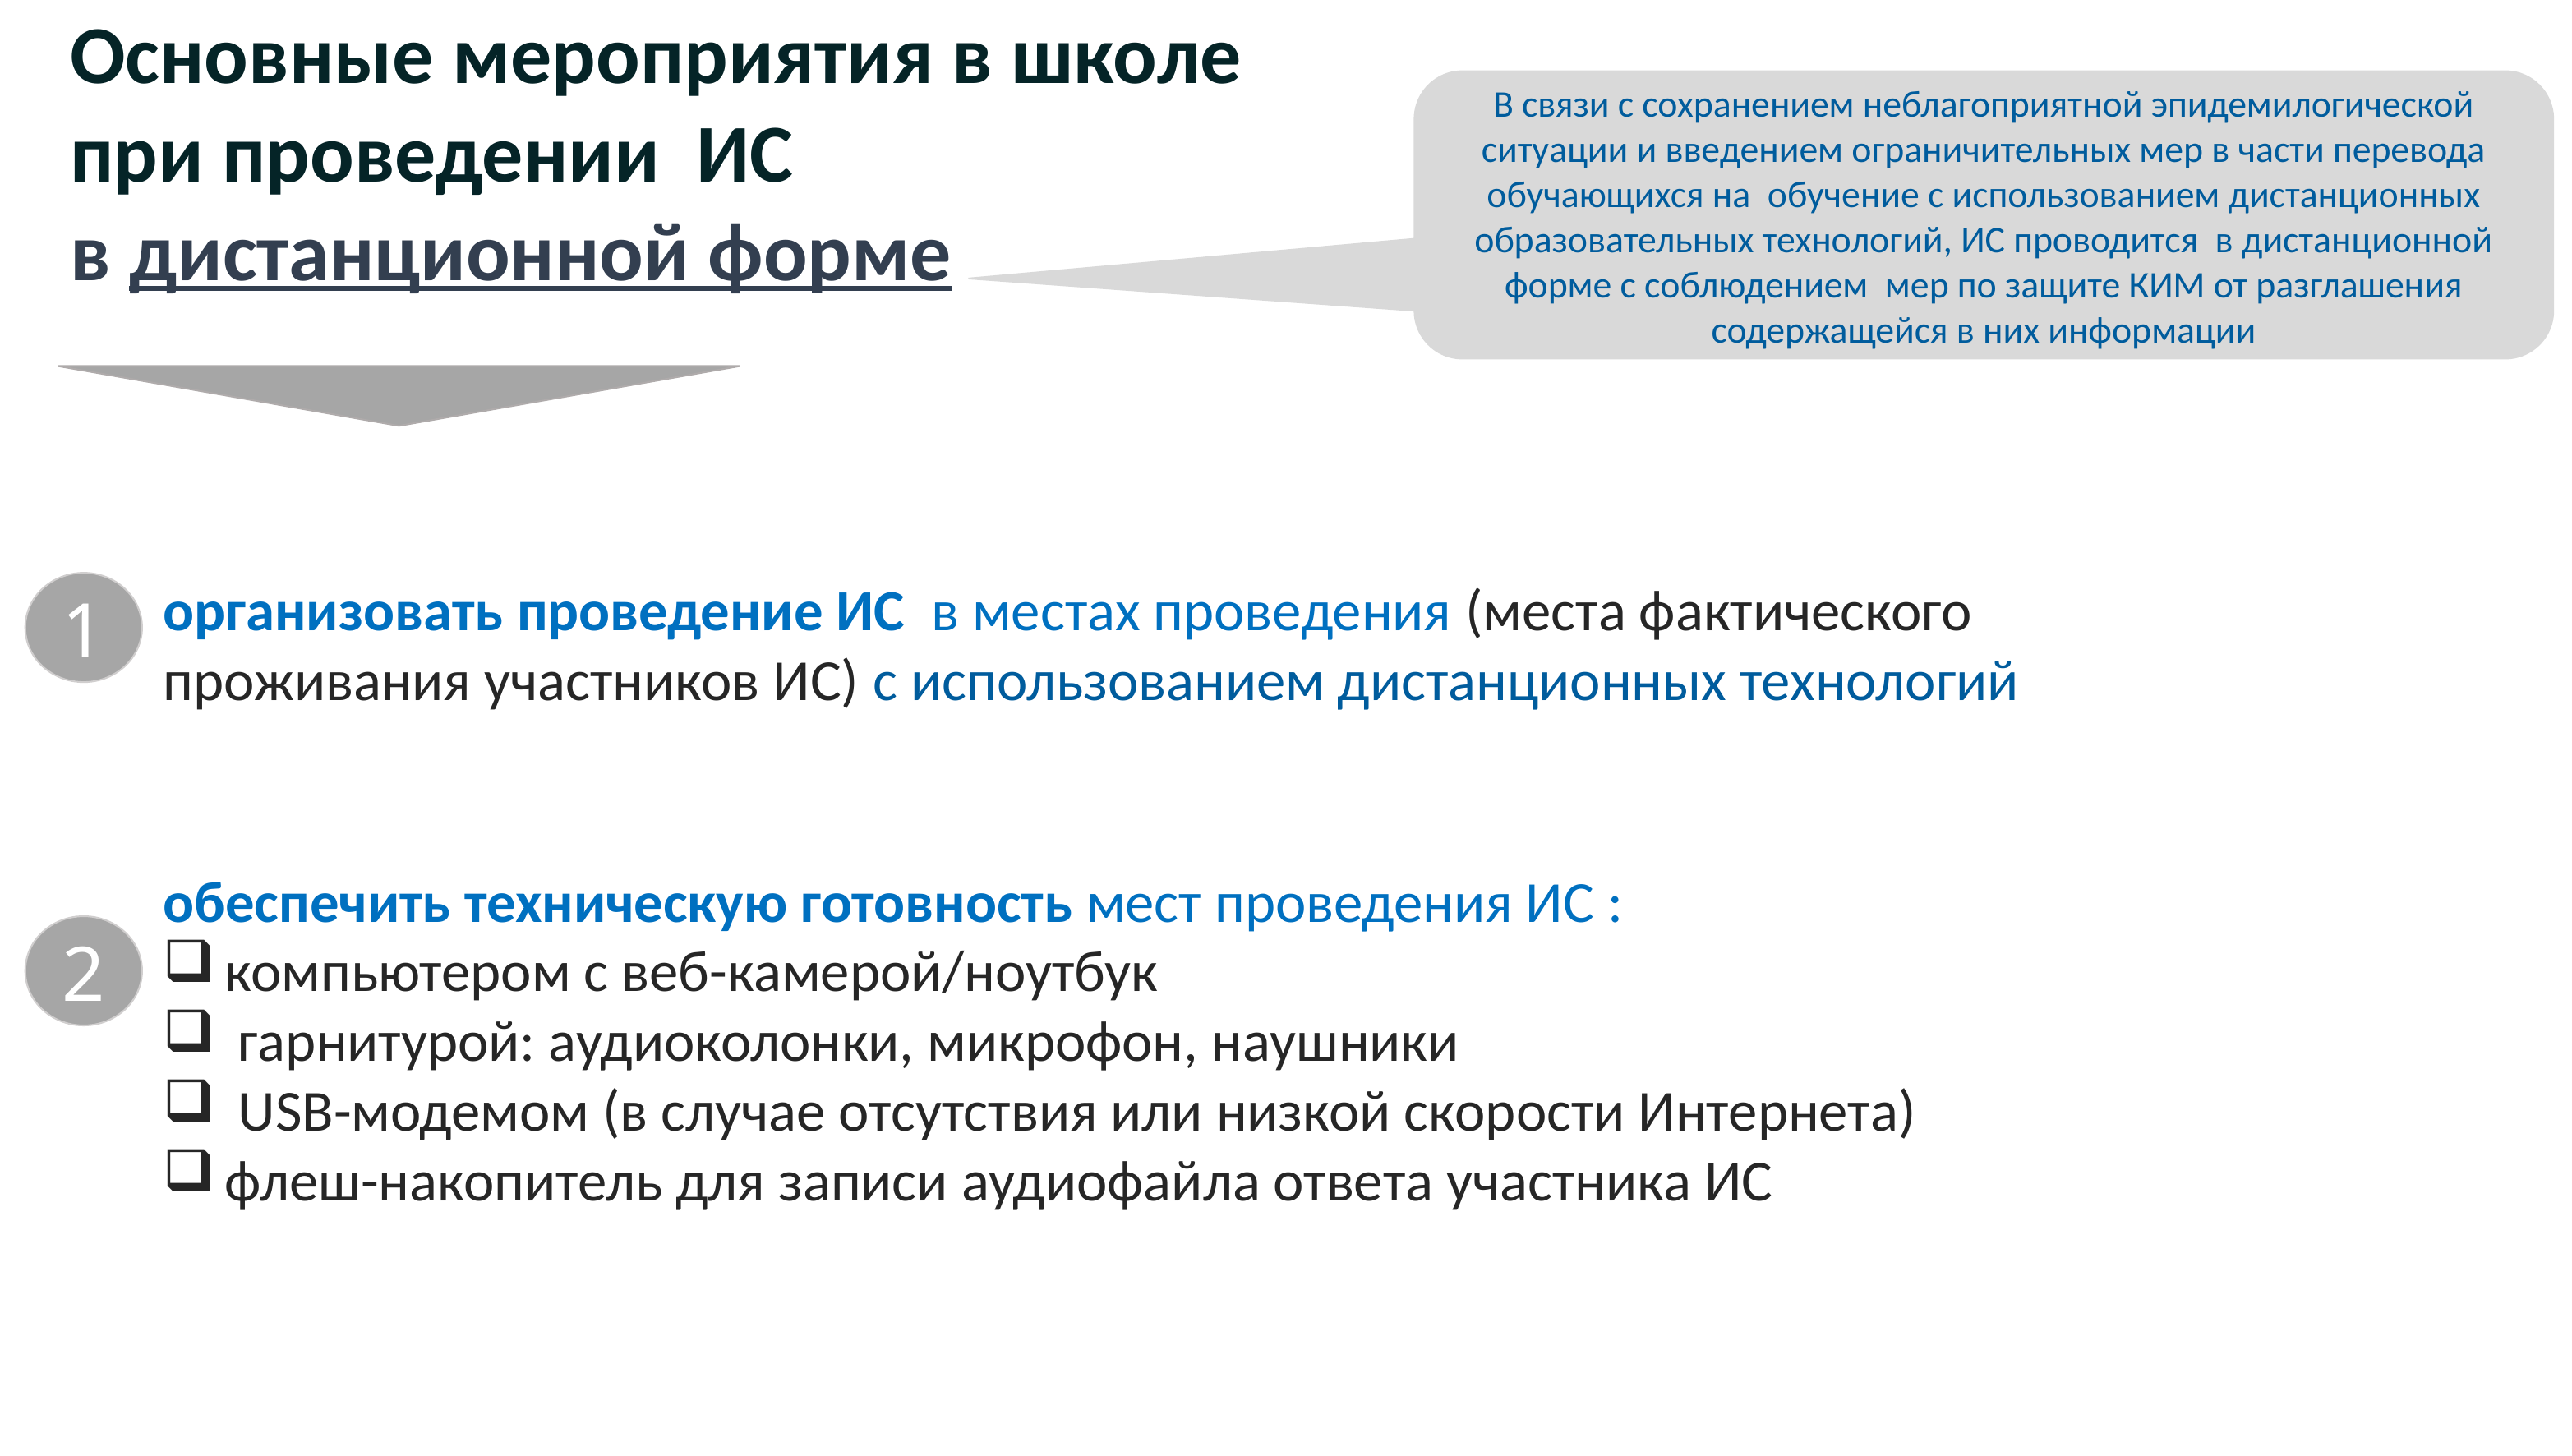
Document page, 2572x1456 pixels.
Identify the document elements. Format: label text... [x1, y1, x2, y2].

text_box обеспечить техническую готовность мест проведения ИС : компьютером с веб-камерой/ноутбук гарнитурой: аудиоколонки, микрофон, наушники USB-модемом (в случае отсутствия или низкой скорости Интернета) флеш-накопитель для записи аудиофайла ответа участника ИС [151, 857, 2082, 1219]
text_box организовать проведение ИС в местах проведения (места фактического проживания участников ИС) с использованием дистанционных технологий [151, 566, 2189, 743]
text_box [58, 365, 740, 427]
text_box 2 [24, 915, 143, 1027]
text_box Основные мероприятия в школе при проведении ИС в дистанционной форме [58, 0, 1491, 303]
text_box 1 [24, 572, 143, 684]
text_box В связи с сохранением неблагоприятной эпидемилогической ситуации и введением ограничительных мер в части перевода обучающихся на обучение с использованием дистанционных образовательных технологий, ИС проводится в дистанционной форме с соблюдением мер по защите КИМ от разглашения содержащейся в них информации [968, 70, 2555, 360]
